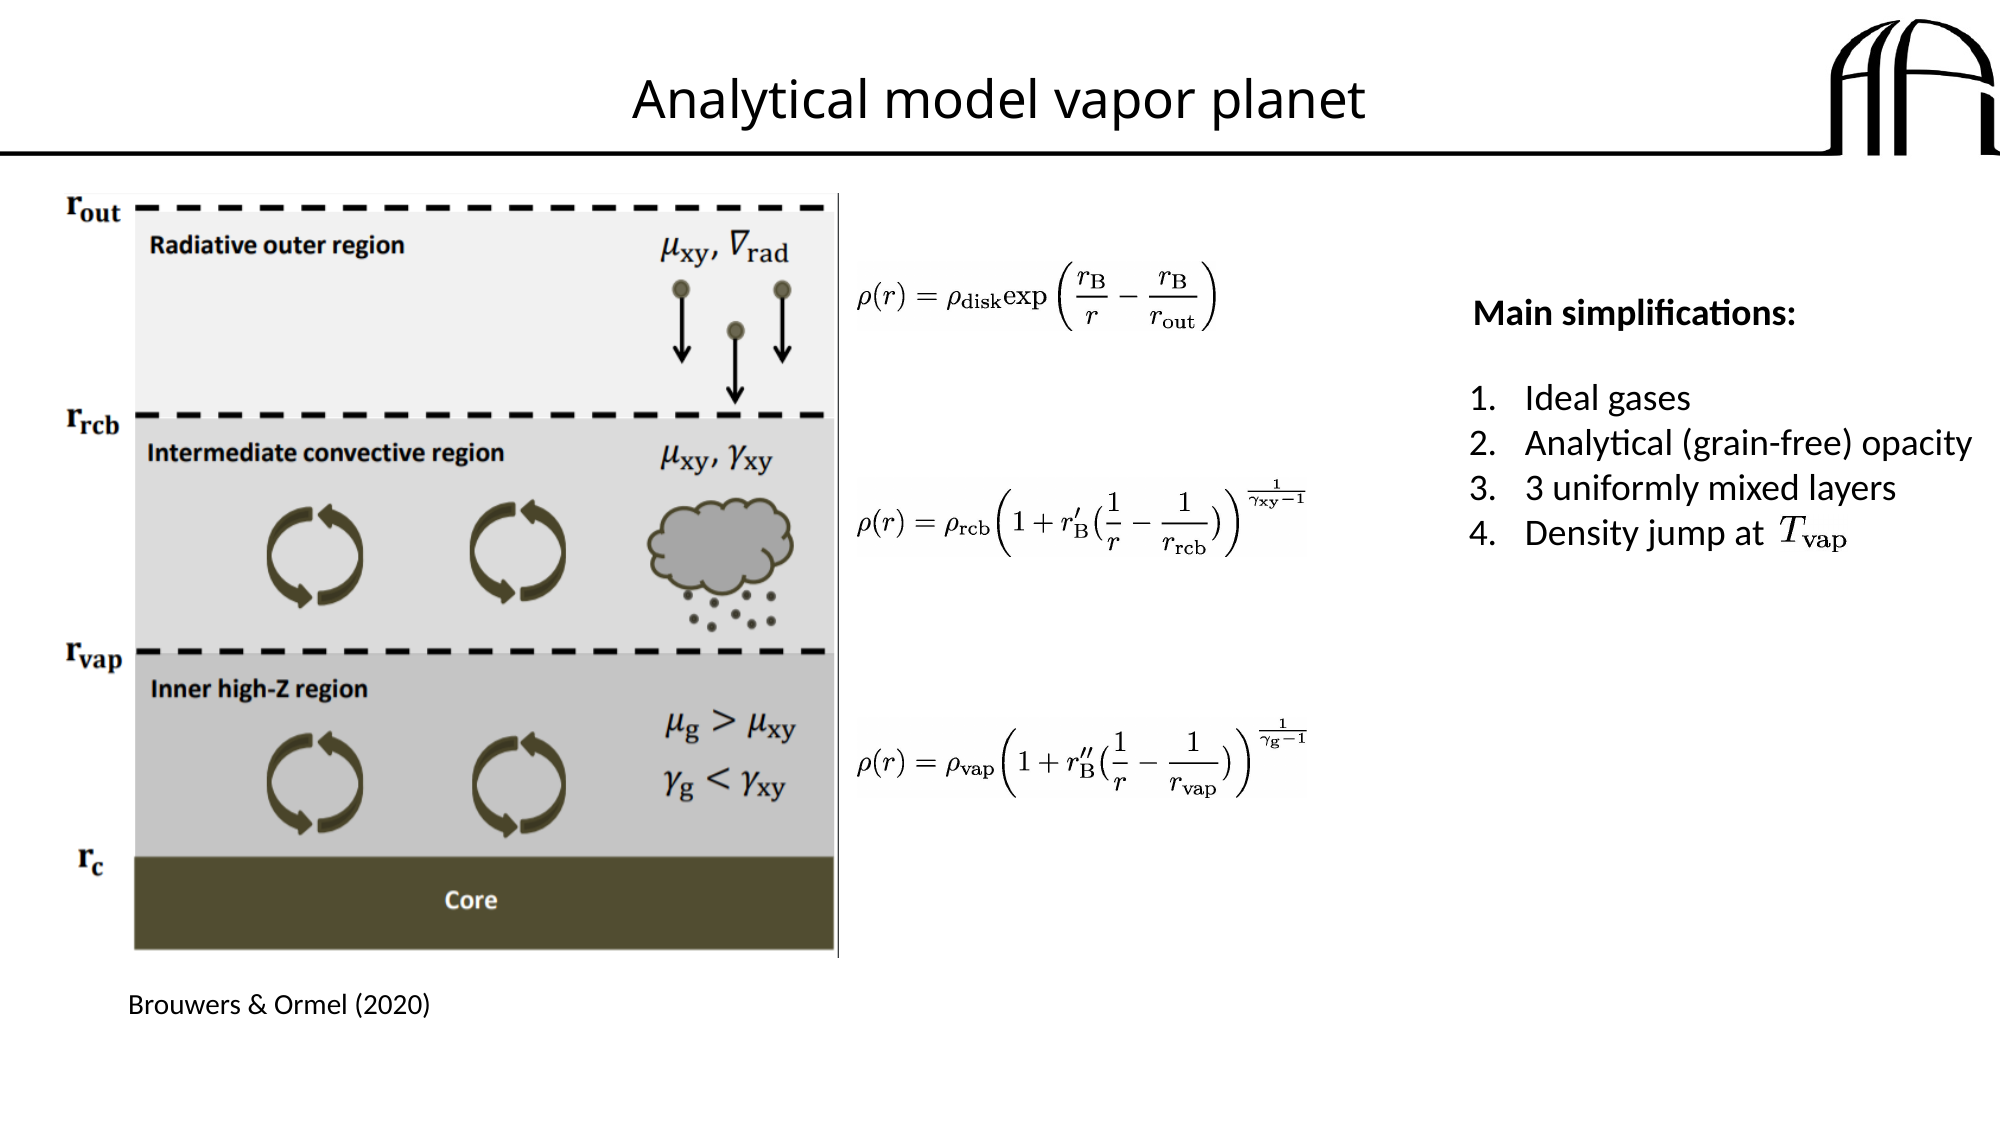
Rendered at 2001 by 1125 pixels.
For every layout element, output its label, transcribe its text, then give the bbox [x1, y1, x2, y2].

picture [1780, 514, 1848, 552]
picture [857, 261, 1216, 331]
picture [64, 193, 839, 958]
text_box Ideal gases Analytical (grain-free) opacity 3 uniformly mixed layers Density jump at [1453, 365, 1989, 561]
text_box Main simplifications: [1458, 280, 1813, 340]
text_box Brouwers & Ormel (2020) [113, 978, 447, 1028]
picture [857, 477, 1307, 557]
picture [0, 0, 2000, 174]
picture [857, 717, 1307, 798]
